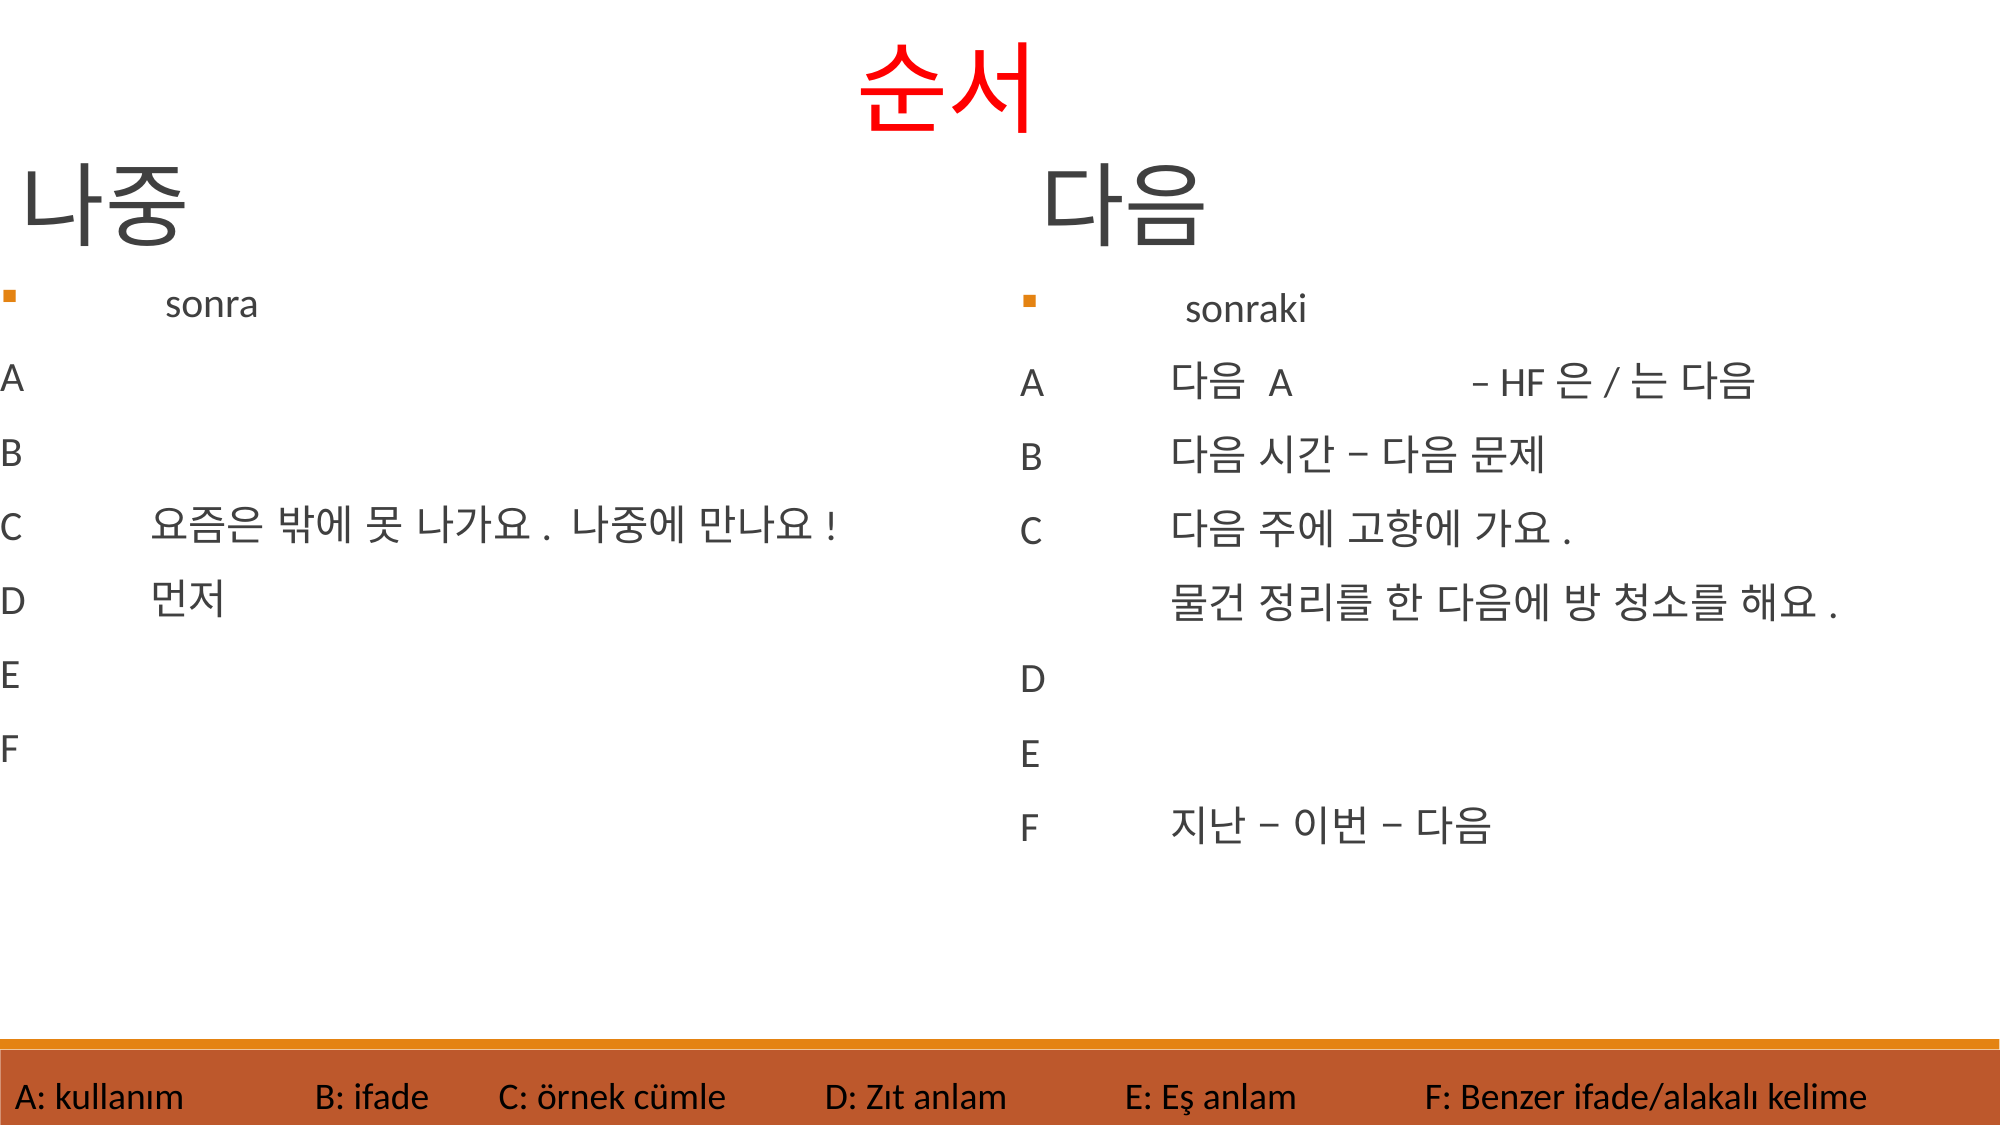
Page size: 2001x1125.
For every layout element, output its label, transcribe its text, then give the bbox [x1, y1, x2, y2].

text_box A: kullanım B: ifade C: örnek cümle [0, 1064, 810, 1125]
list 다음 [1020, 153, 1830, 275]
list 나중 [0, 153, 811, 274]
title 순서 [659, 6, 1238, 154]
list sonraki A 다음 A – HF은/는 다음 B 다음 시간 – 다음 문제 C 다음 주에 고향에 가요. 물건 정리를 한 다음에 방 청소를 해요. D E F 지난 – 이번 – 다음 [1020, 278, 2000, 1038]
text_box D: Zıt anlam E: Eş anlam F: Benzer ifade/alakalı kelime [810, 1064, 1925, 1125]
list sonra A B C 요즘은 밖에 못 나가요. 나중에 만나요! D 먼저 E F [0, 274, 957, 1038]
